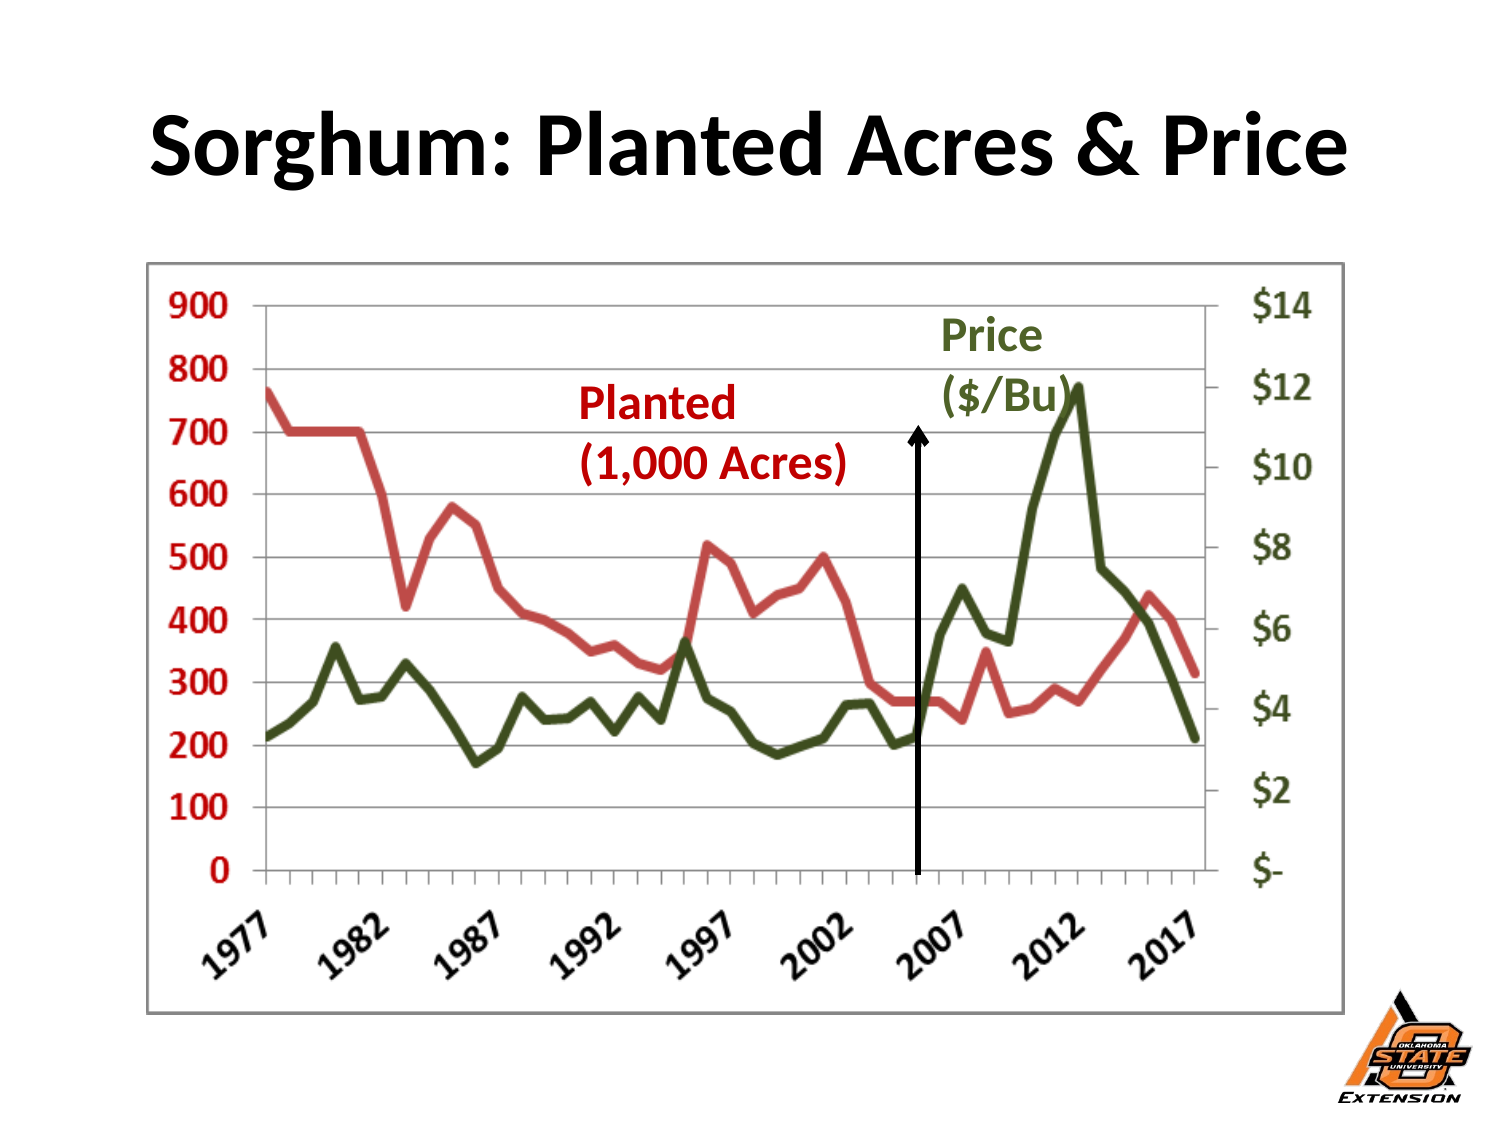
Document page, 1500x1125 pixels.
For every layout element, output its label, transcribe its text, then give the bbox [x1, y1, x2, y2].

title Sorghum: Planted Acres & Price [75, 45, 1425, 233]
picture [146, 262, 1473, 1103]
